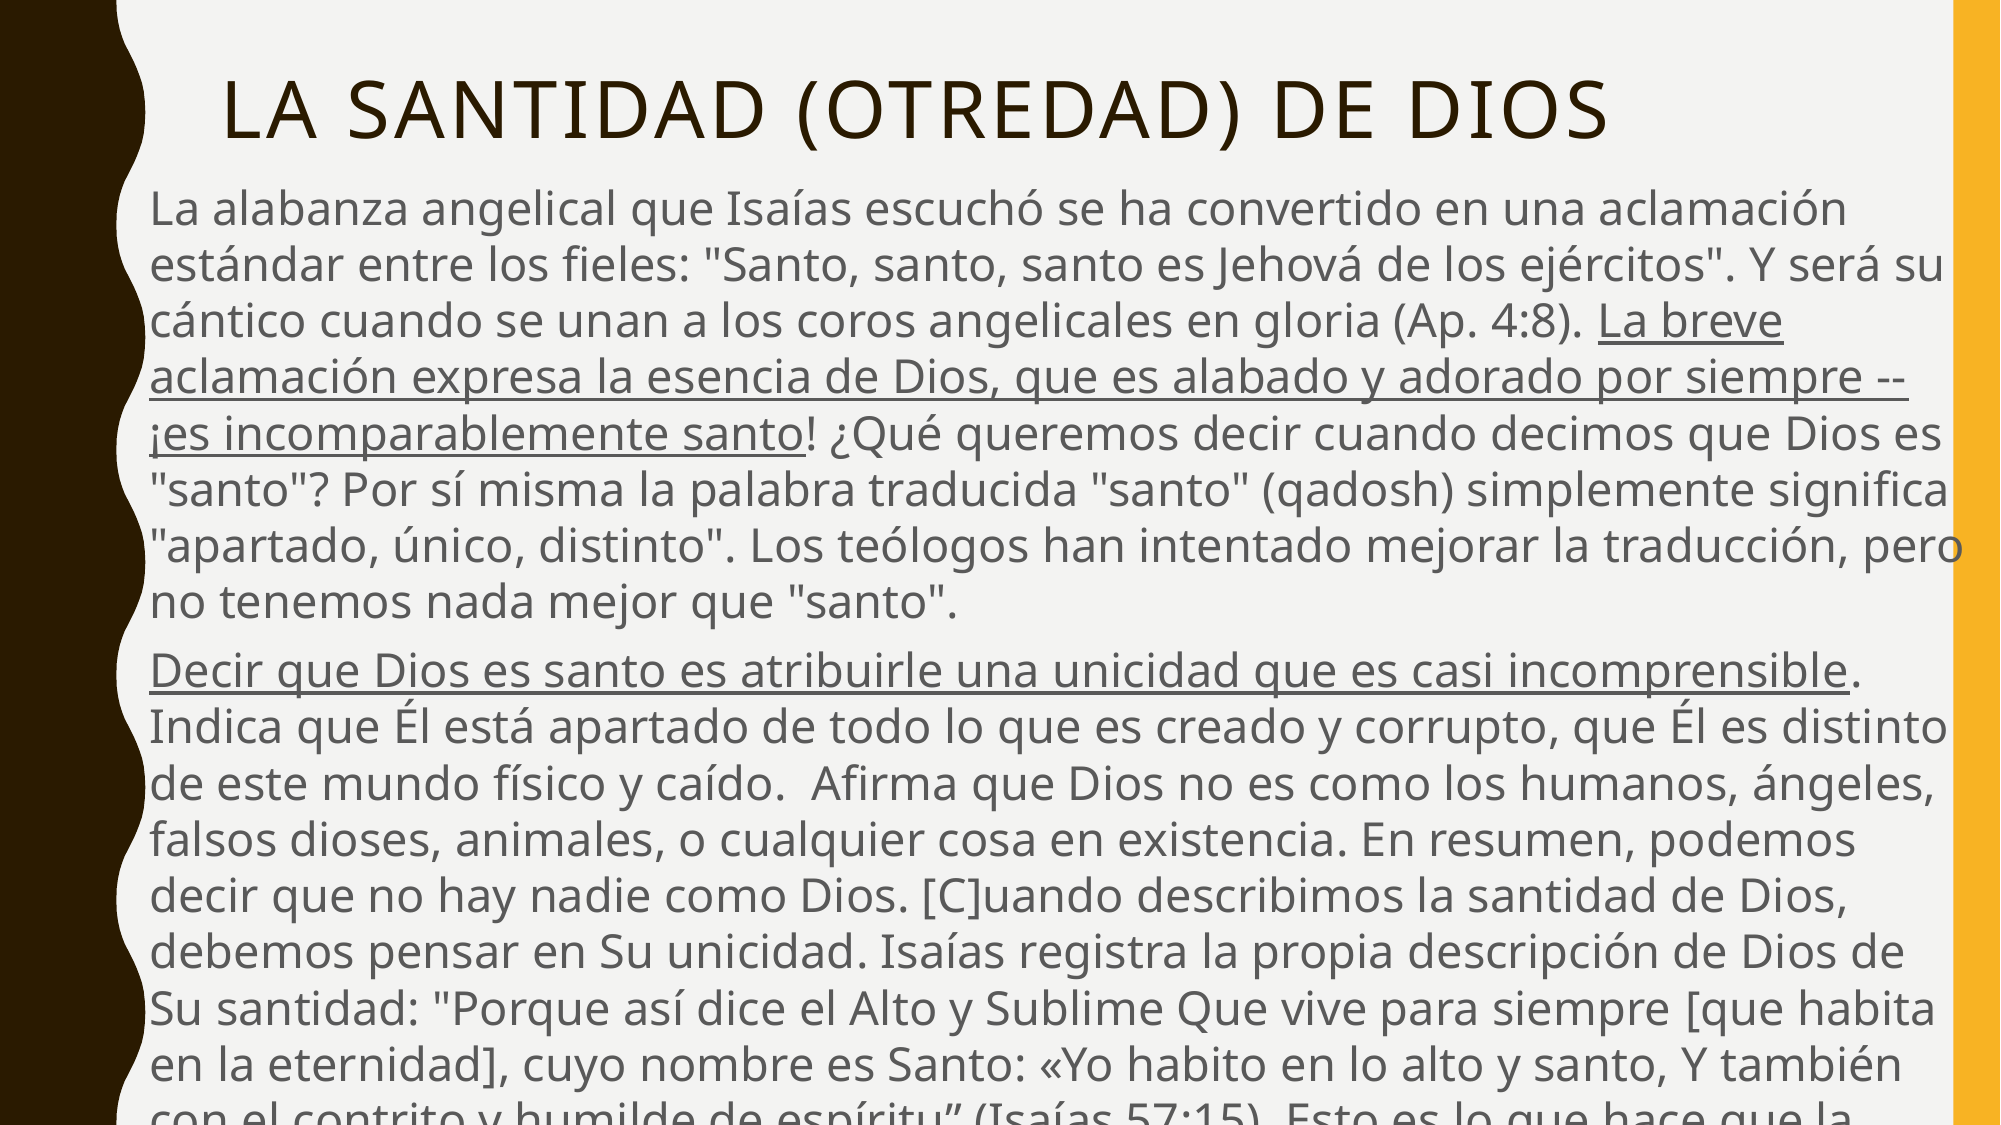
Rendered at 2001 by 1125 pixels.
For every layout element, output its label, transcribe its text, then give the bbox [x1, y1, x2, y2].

list La alabanza angelical que Isaías escuchó se ha convertido en una aclamación estándar entre los fieles: "Santo, santo, santo es Jehová de los ejércitos". Y será su cántico cuando se unan a los coros angelicales en gloria (Ap. 4:8). La breve aclamación expresa la esencia de Dios, que es alabado y adorado por siempre -- ¡es incomparablemente santo! ¿Qué queremos decir cuando decimos que Dios es "santo"? Por sí misma la palabra traducida "santo" (qadosh) simplemente significa "apartado, único, distinto". Los teólogos han intentado mejorar la traducción, pero no tenemos nada mejor que "santo". Decir que Dios es santo es atribuirle una unicidad que es casi incomprensible. Indica que Él está apartado de todo lo que es creado y corrupto, que Él es distinto de este mundo físico y caído. Afirma que Dios no es como los humanos, ángeles, falsos dioses, animales, o cualquier cosa en existencia. En resumen, podemos decir que no hay nadie como Dios. [C]uando describimos la santidad de Dios, debemos pensar en Su unicidad. Isaías registra la propia descripción de Dios de Su santidad: "Porque así dice el Alto y Sublime Que vive para siempre [que habita en la eternidad], cuyo nombre es Santo: «Yo habito en lo alto y santo, Y también con el contrito y humilde de espíritu” (Isaías 57:15). Esto es lo que hace que la comunión con Dios sea tan maravillosa: Él es alto y exaltado, apartado e inaccesible, pero se deleita en morar con nosotros. Allen P. Ross: Recordando la esperanza de gloria [134, 170, 1987, 1125]
title La santidad (otredad) de dios [205, 62, 1875, 170]
